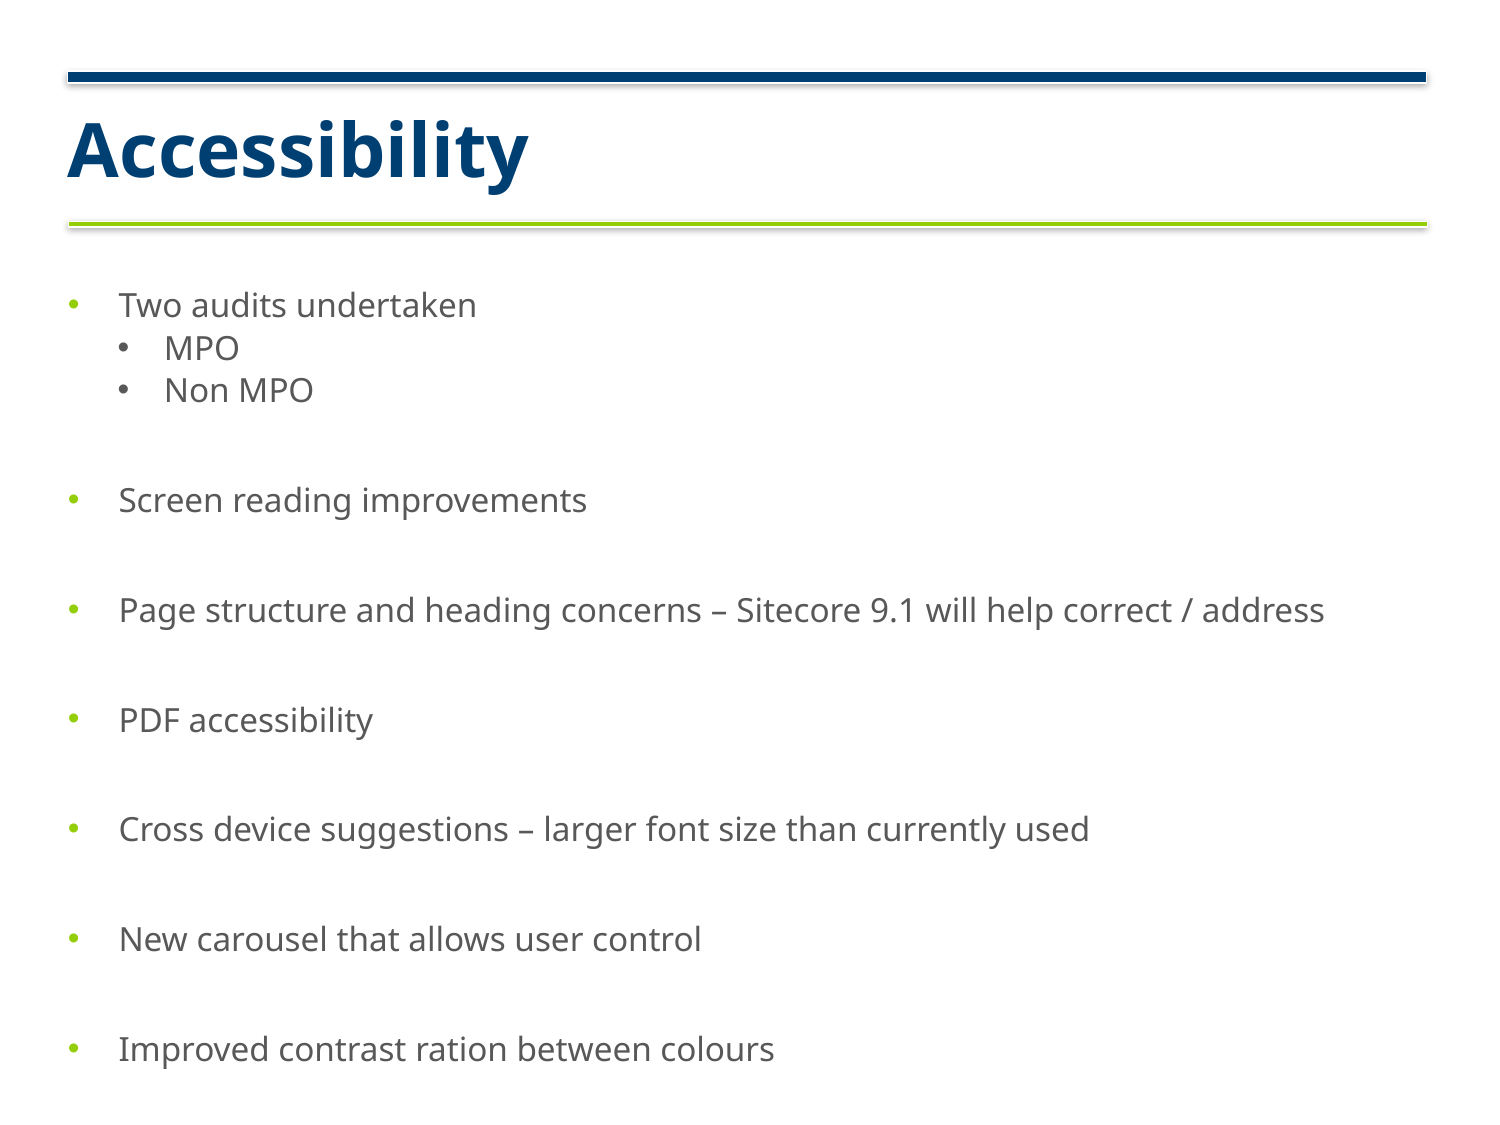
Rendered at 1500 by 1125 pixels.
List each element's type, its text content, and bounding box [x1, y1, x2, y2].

title Accessibility [67, 111, 1418, 193]
list Two audits undertaken MPO Non MPO Screen reading improvements Page structure and heading concerns – Sitecore 9.1 will help correct / address PDF accessibility Cross device suggestions – larger font size than currently used New carousel that allows user control Improved contrast ration between colours MPO report due next month [67, 286, 1418, 1005]
